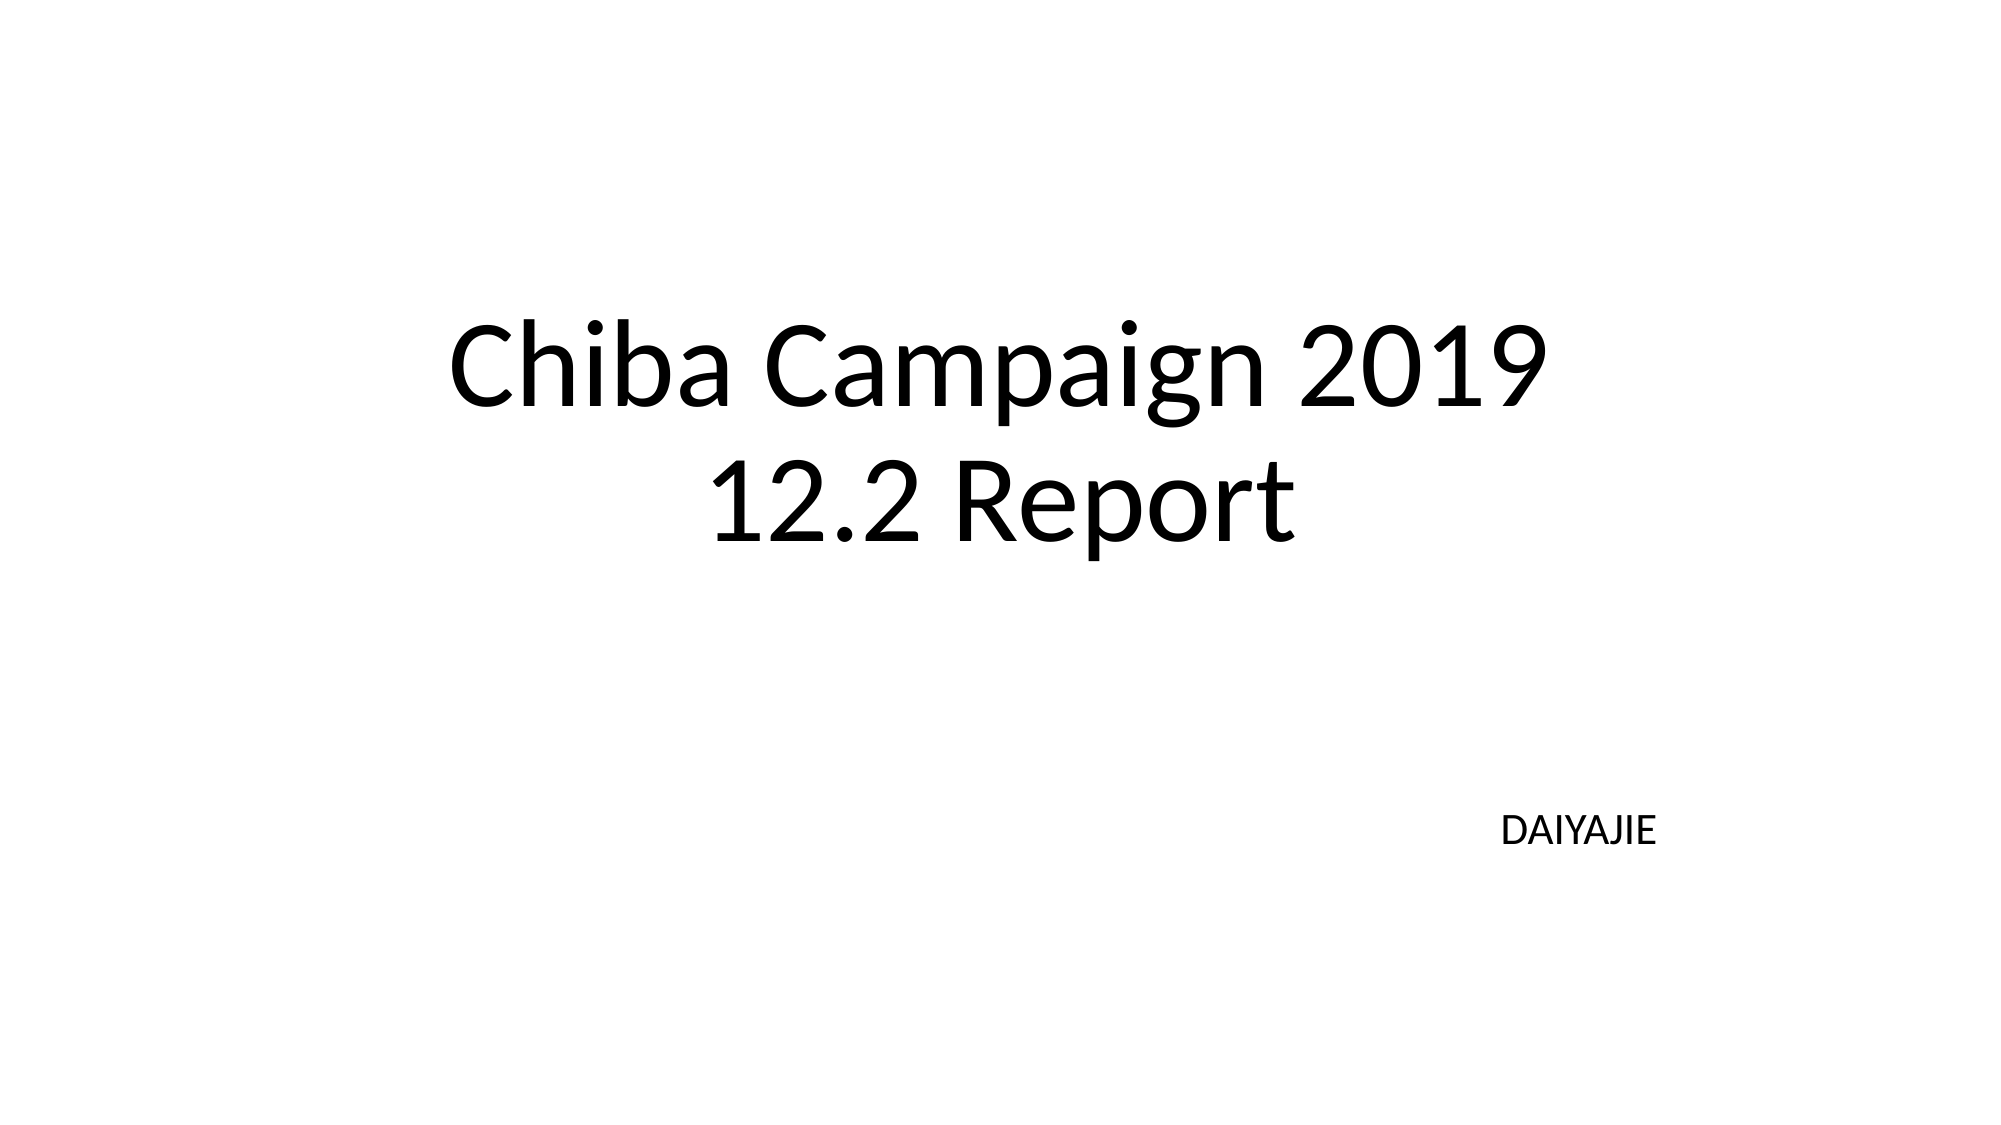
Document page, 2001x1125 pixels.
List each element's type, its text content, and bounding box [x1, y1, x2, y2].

subtitle DAIYAJIE [249, 590, 1750, 863]
title Chiba Campaign 2019 12.2 Report [249, 184, 1750, 576]
